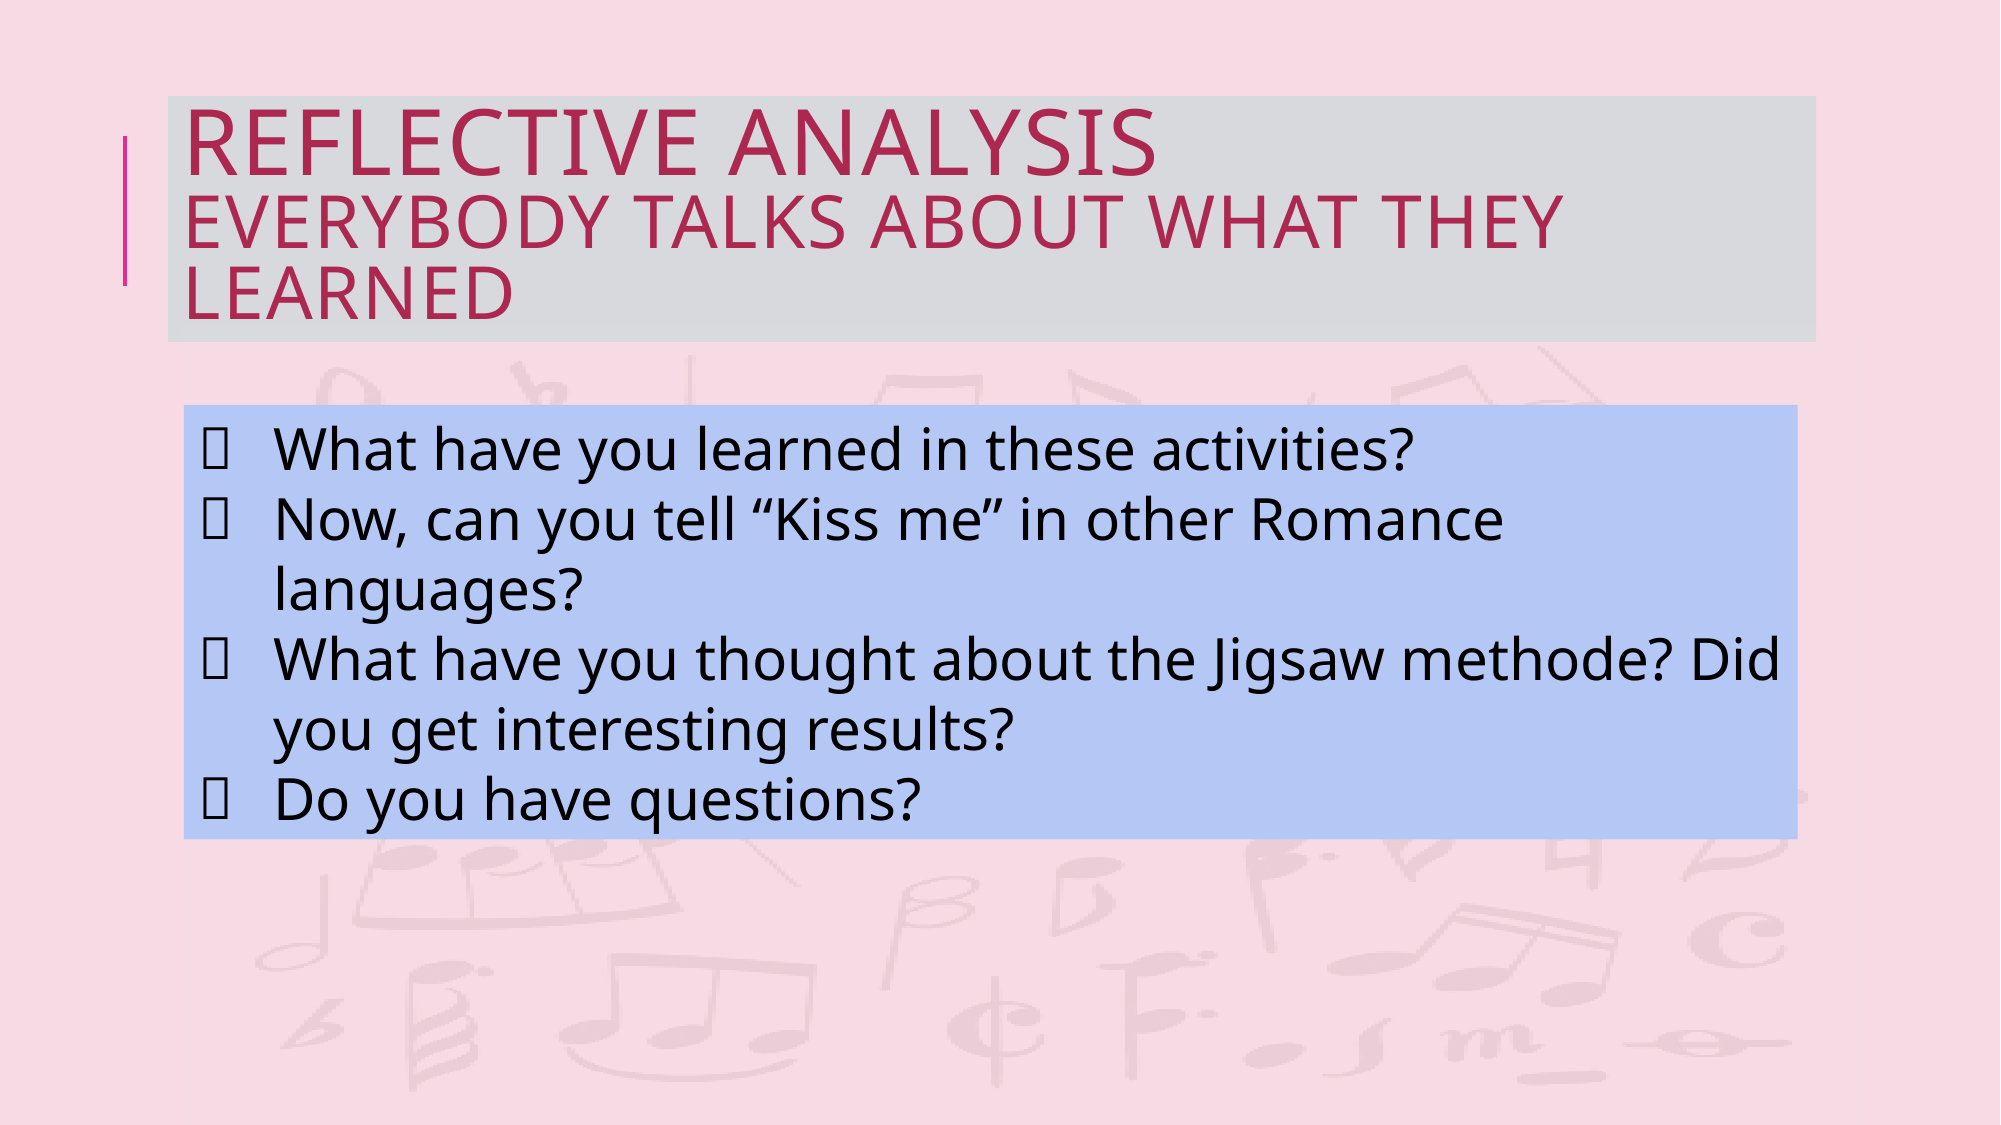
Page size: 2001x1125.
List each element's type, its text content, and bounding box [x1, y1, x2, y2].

title Reflective analysis Everybody talks about what they learned [168, 96, 1817, 342]
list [183, 322, 1866, 1125]
